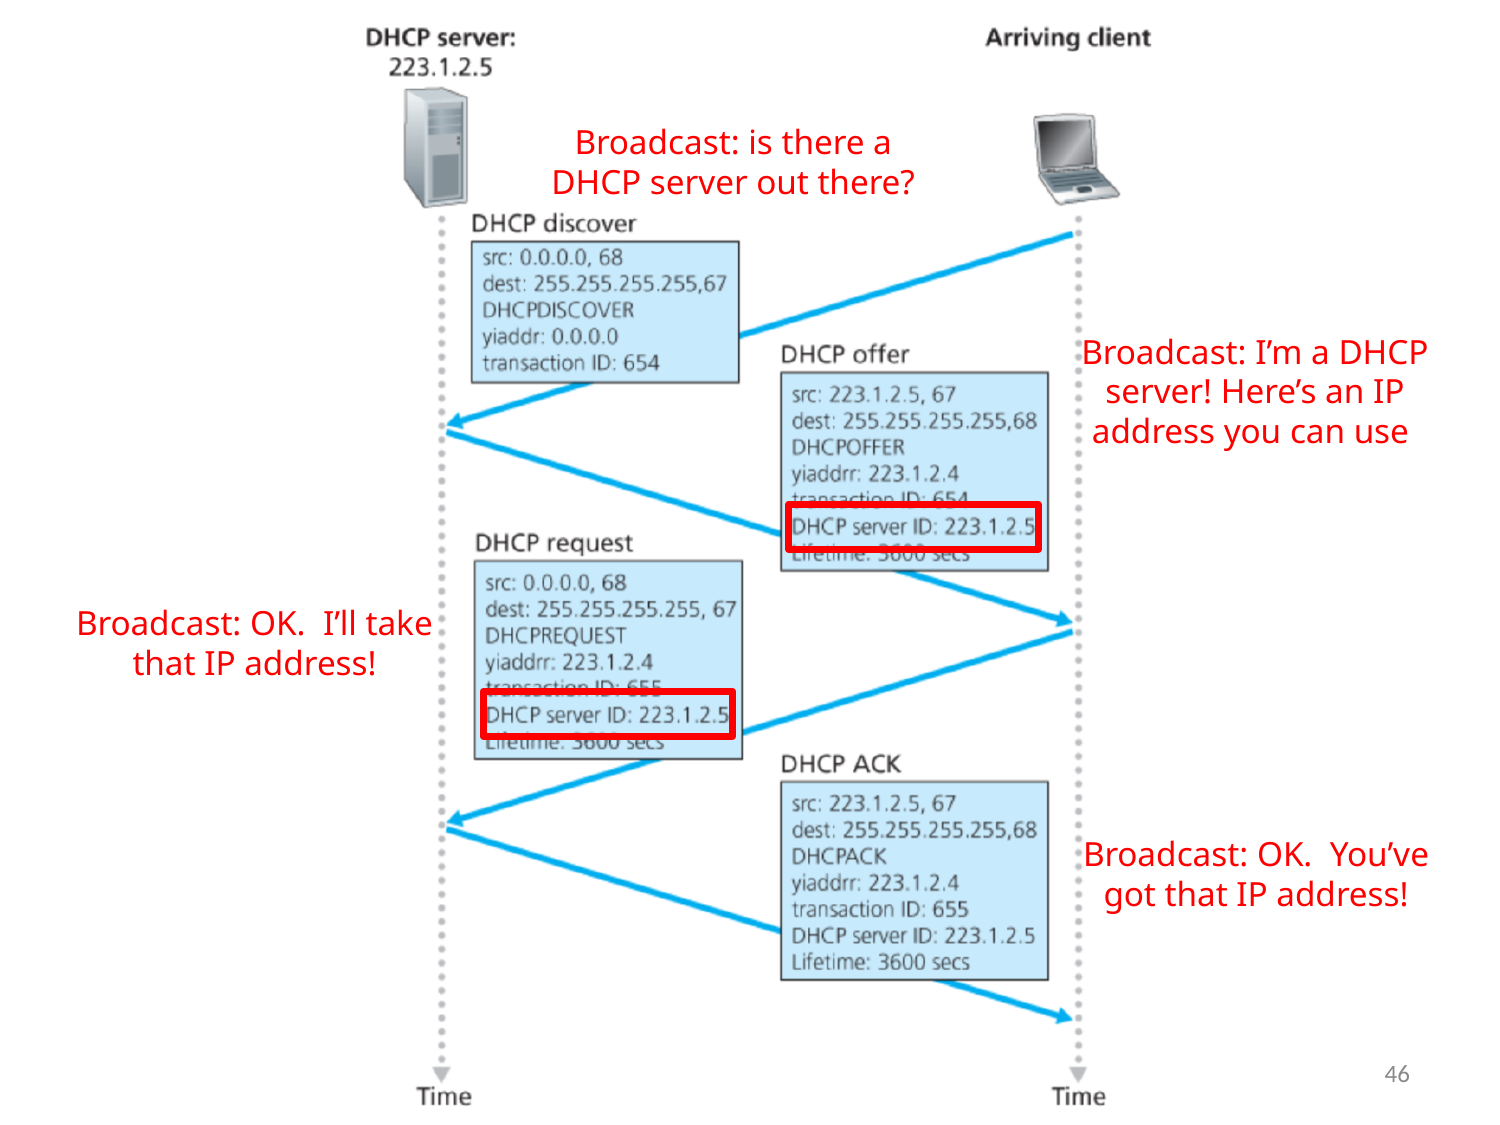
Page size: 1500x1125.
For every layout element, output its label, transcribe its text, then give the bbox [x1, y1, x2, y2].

text_box Broadcast: I’m a DHCP server! Here’s an IP address you can use [1187, 323, 1463, 458]
picture [317, 0, 1183, 1125]
slide_number 46 [1187, 1042, 1425, 1103]
text_box Broadcast: OK. I’ll take that IP address! [47, 595, 312, 690]
text_box Broadcast: OK. You’ve got that IP address! [1187, 826, 1464, 921]
